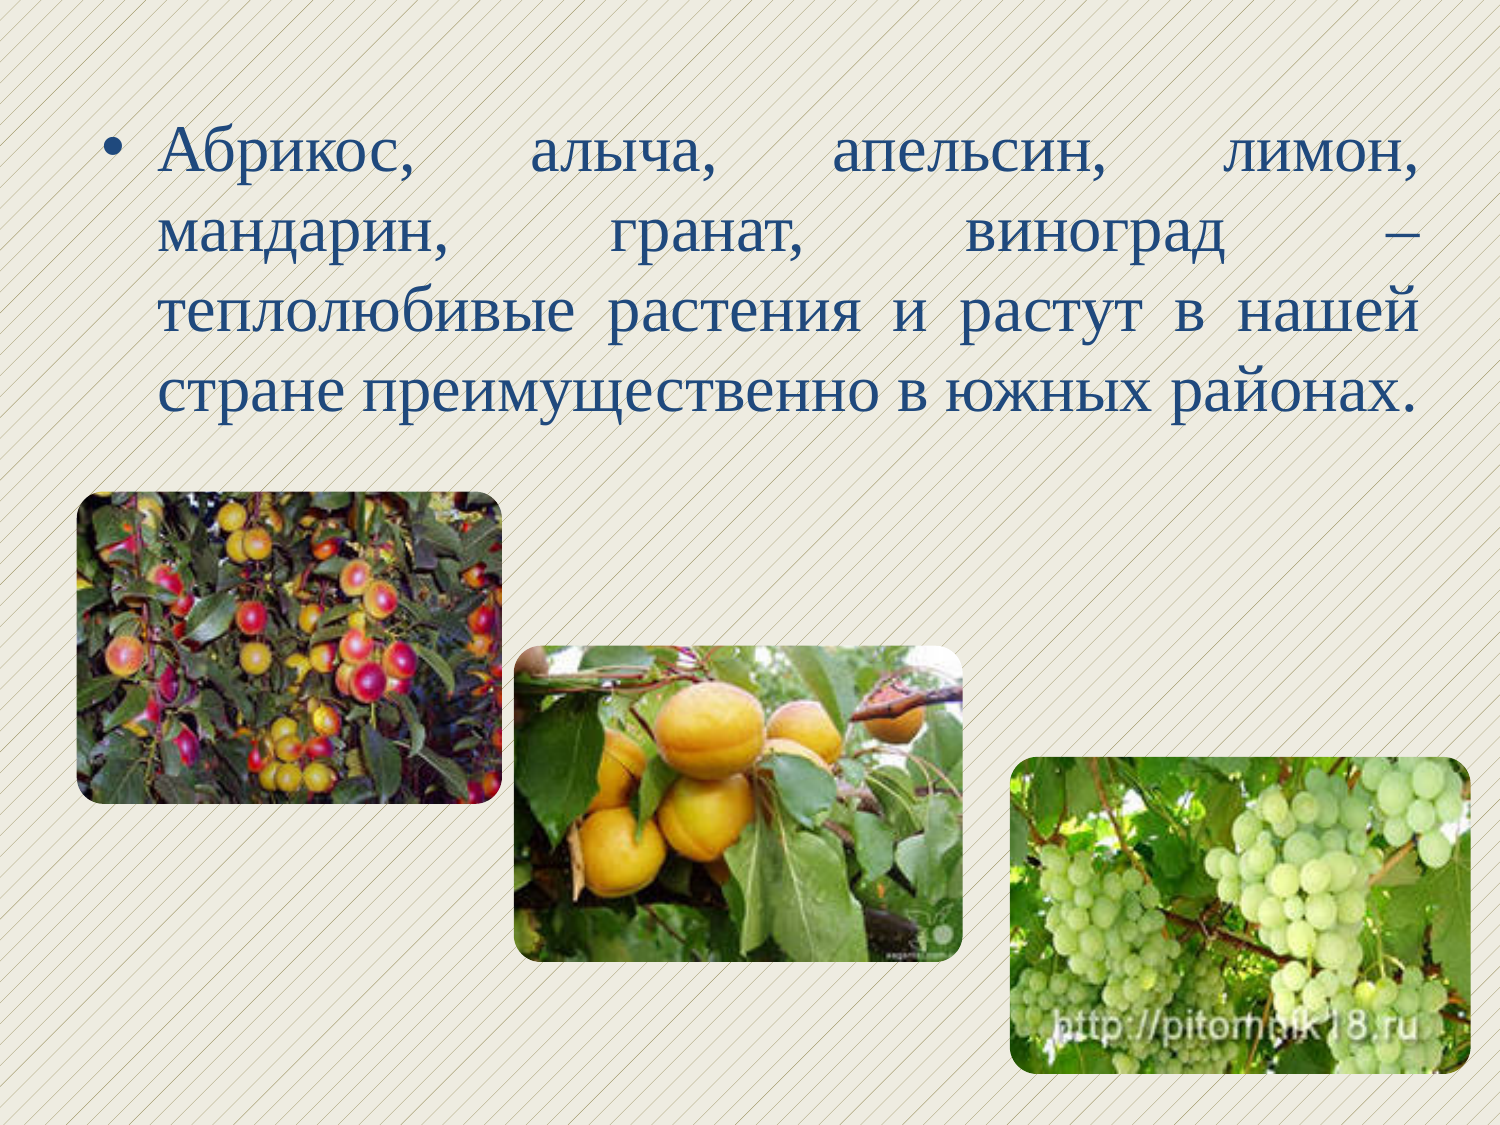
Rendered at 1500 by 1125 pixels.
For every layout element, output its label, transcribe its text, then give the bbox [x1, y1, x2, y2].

list Абрикос, алыча, апельсин, лимон, мандарин, гранат, виноград – теплолюбивые растения и растут в нашей стране преимущественно в южных районах. [86, 97, 1437, 841]
picture [1009, 756, 1471, 1075]
picture [513, 645, 963, 963]
picture [76, 491, 503, 805]
